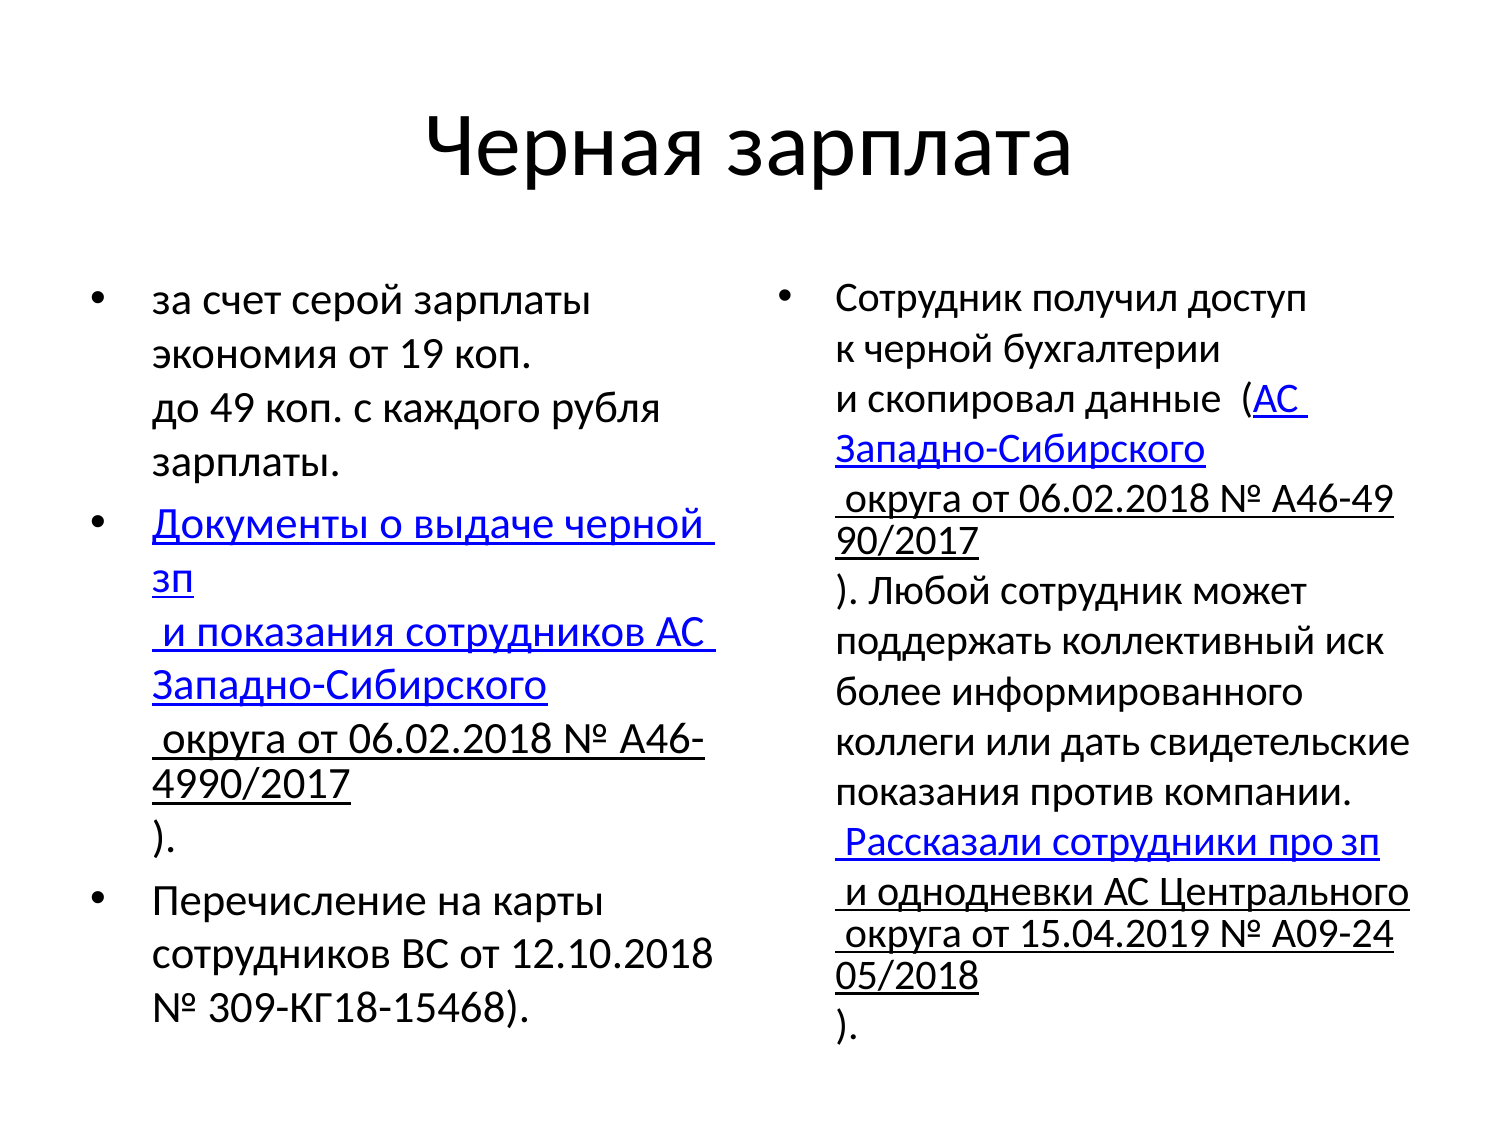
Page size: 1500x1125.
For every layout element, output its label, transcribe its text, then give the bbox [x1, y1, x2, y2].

title Черная зарплата [75, 45, 1425, 233]
list за счет серой зарплаты экономия от 19 коп. до 49 коп. с каждого рубля зарплаты. Документы о выдаче черной зп и показания сотрудников АС Западно-Сибирского округа от 06.02.2018 № А46-4990/2017). Перечисление на карты сотрудников ВС от 12.10.2018 № 309-КГ18-15468). [75, 262, 738, 1005]
list Сотрудник получил доступ к черной бухгалтерии и скопировал данные (АС Западно-Сибирского округа от 06.02.2018 № А46-4990/2017). Любой сотрудник может поддержать коллективный иск более информированного коллеги или дать свидетельские показания против компании. Рассказали сотрудники про зп и однодневки АС Центрального округа от 15.04.2019 № А09-2405/2018). [762, 262, 1425, 1005]
